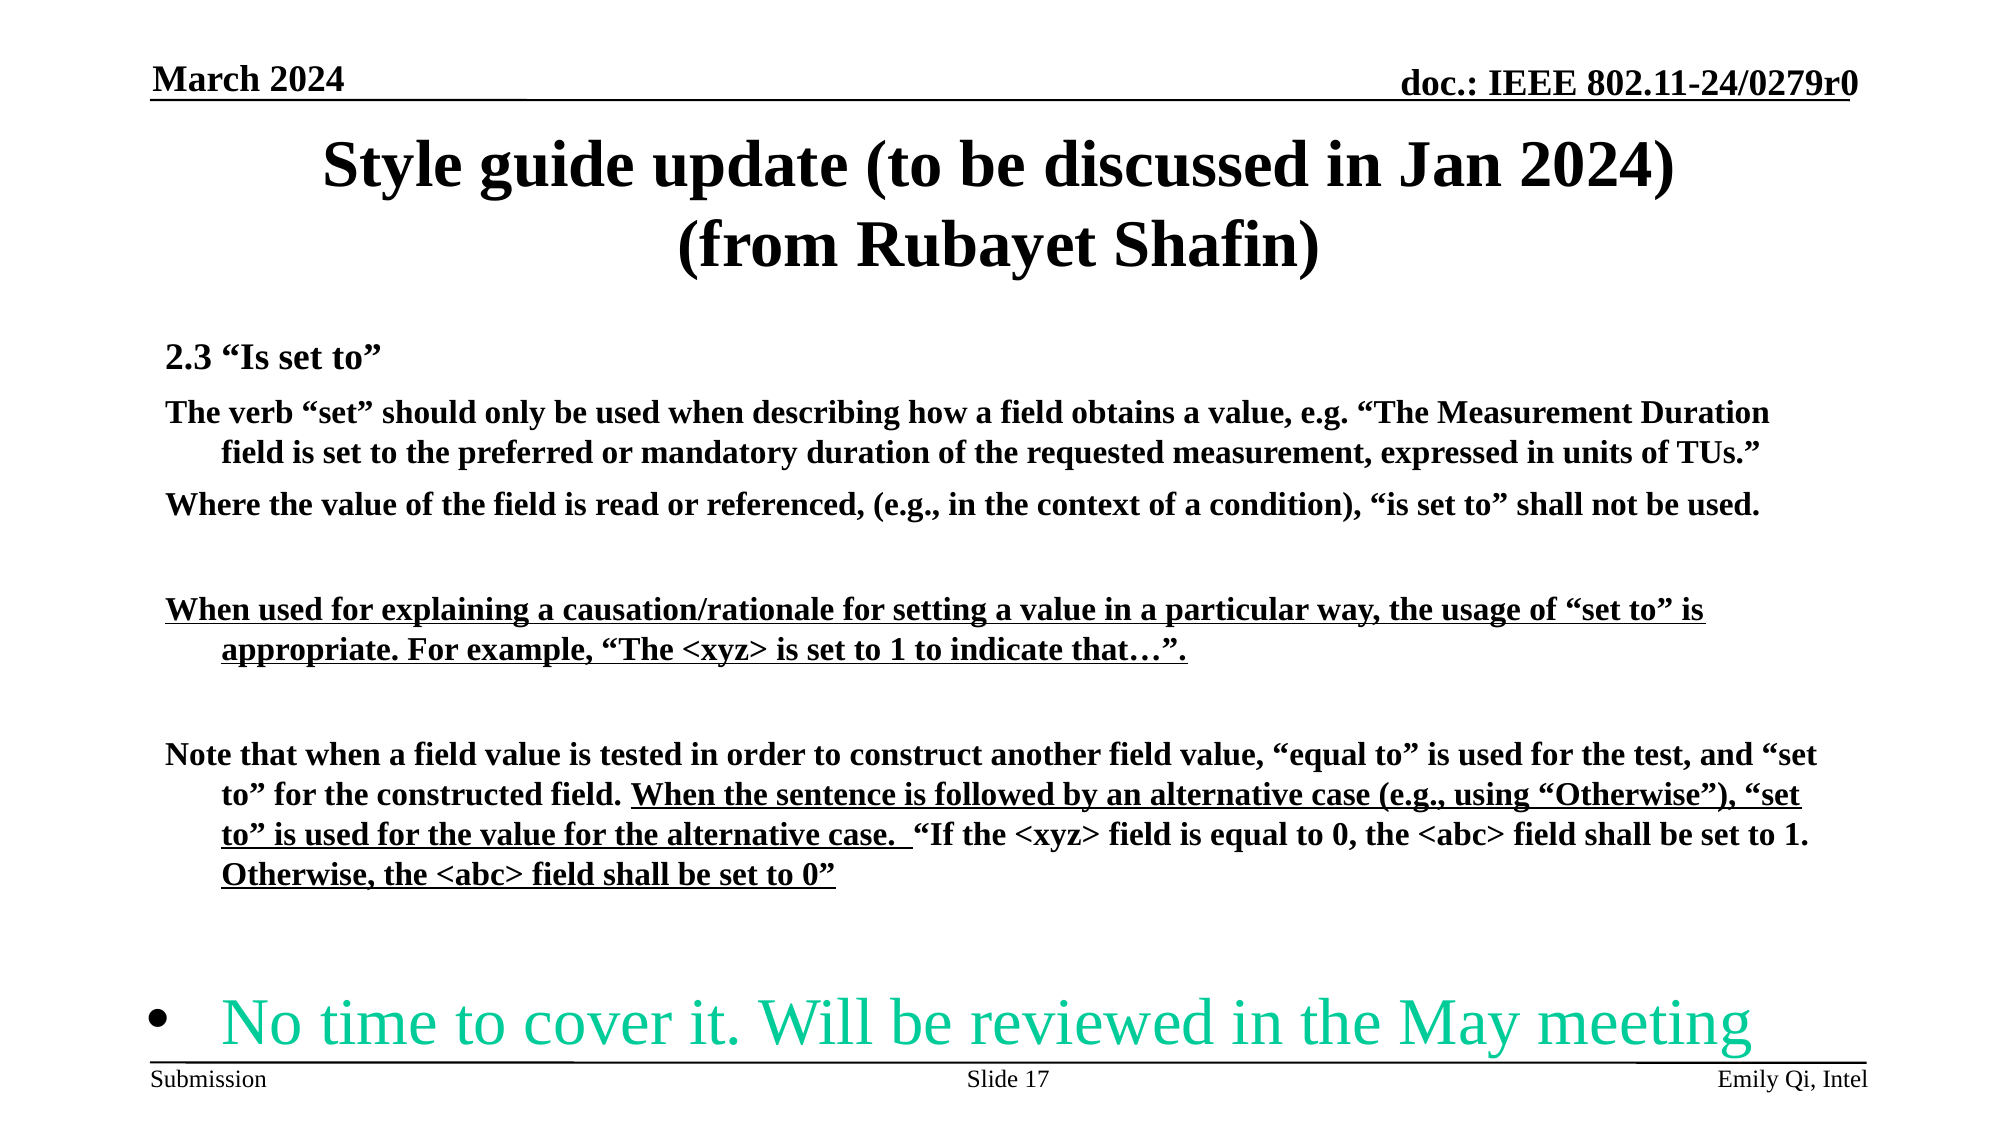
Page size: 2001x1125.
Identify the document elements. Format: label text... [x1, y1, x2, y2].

footer Emily Qi, Intel [1171, 1071, 1869, 1093]
title Style guide update (to be discussed in Jan 2024) (from Rubayet Shafin) [149, 112, 1850, 288]
list 2.3 “Is set to” The verb “set” should only be used when describing how a field obtains a value, e.g. “The Measurement Duration field is set to the preferred or mandatory duration of the requested measurement, expressed in units of TUs.” Where the value of the field is read or referenced, (e.g., in the context of a condition), “is set to” shall not be used. When used for explaining a causation/rationale for setting a value in a particular way, the usage of “set to” is appropriate. For example, “The <xyz> is set to 1 to indicate that…”. Note that when a field value is tested in order to construct another field value, “equal to” is used for the test, and “set to” for the constructed field. When the sentence is followed by an alternative case (e.g., using “Otherwise”), “set to” is used for the value for the alternative case. “If the <xyz> field is equal to 0, the <abc> field shall be set to 1. Otherwise, the <abc> field shall be set to 0” [149, 324, 1850, 964]
text_box No time to cover it. Will be reviewed in the May meeting [131, 964, 1895, 1071]
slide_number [152, 54, 563, 100]
slide_number Slide 17 [950, 1071, 1067, 1123]
